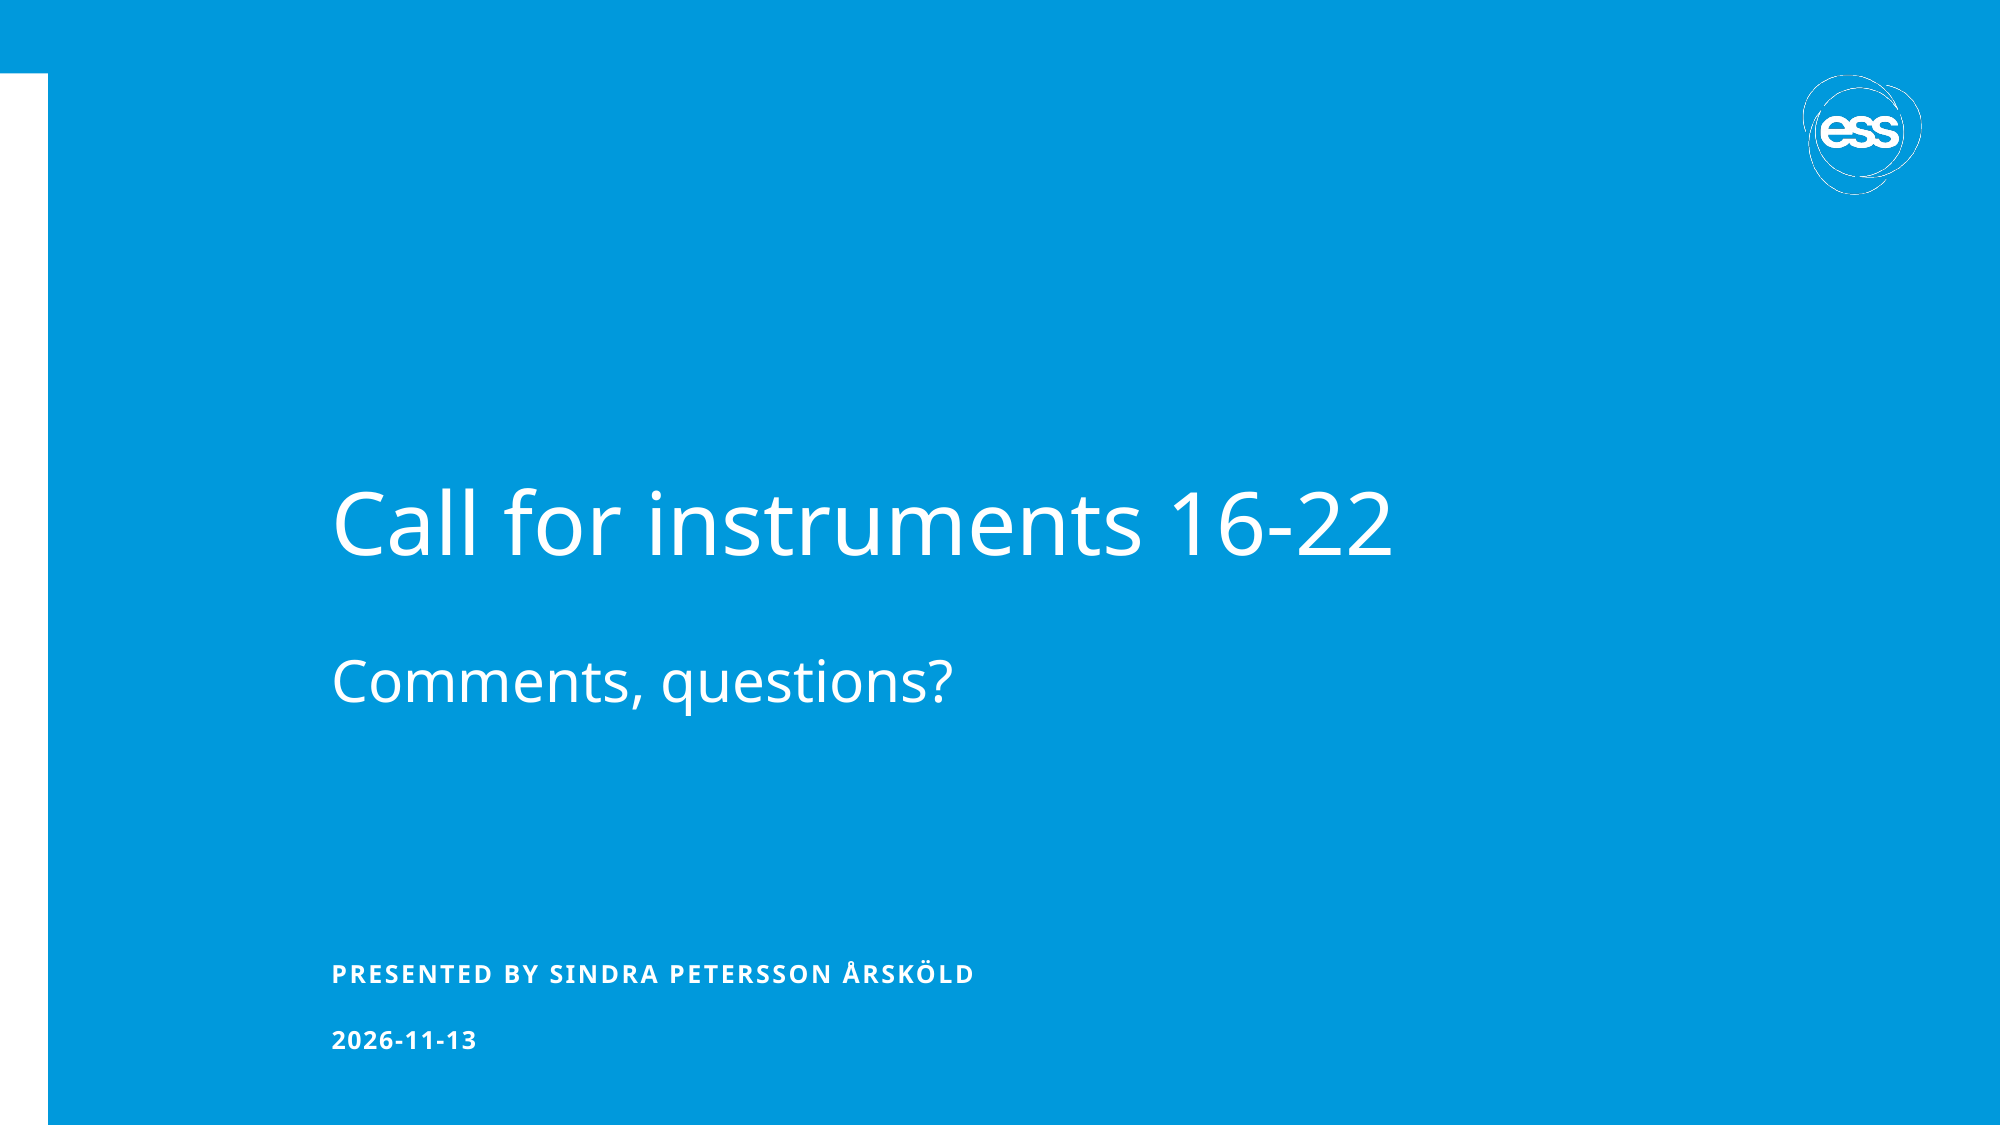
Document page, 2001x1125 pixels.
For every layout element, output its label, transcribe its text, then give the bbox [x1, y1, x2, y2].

subtitle Comments, questions? [316, 637, 1734, 789]
list PRESENTED BY sindra petersson Årsköld [316, 919, 1349, 995]
title Call for instruments 16-22 [316, 189, 1734, 581]
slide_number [316, 1003, 845, 1079]
